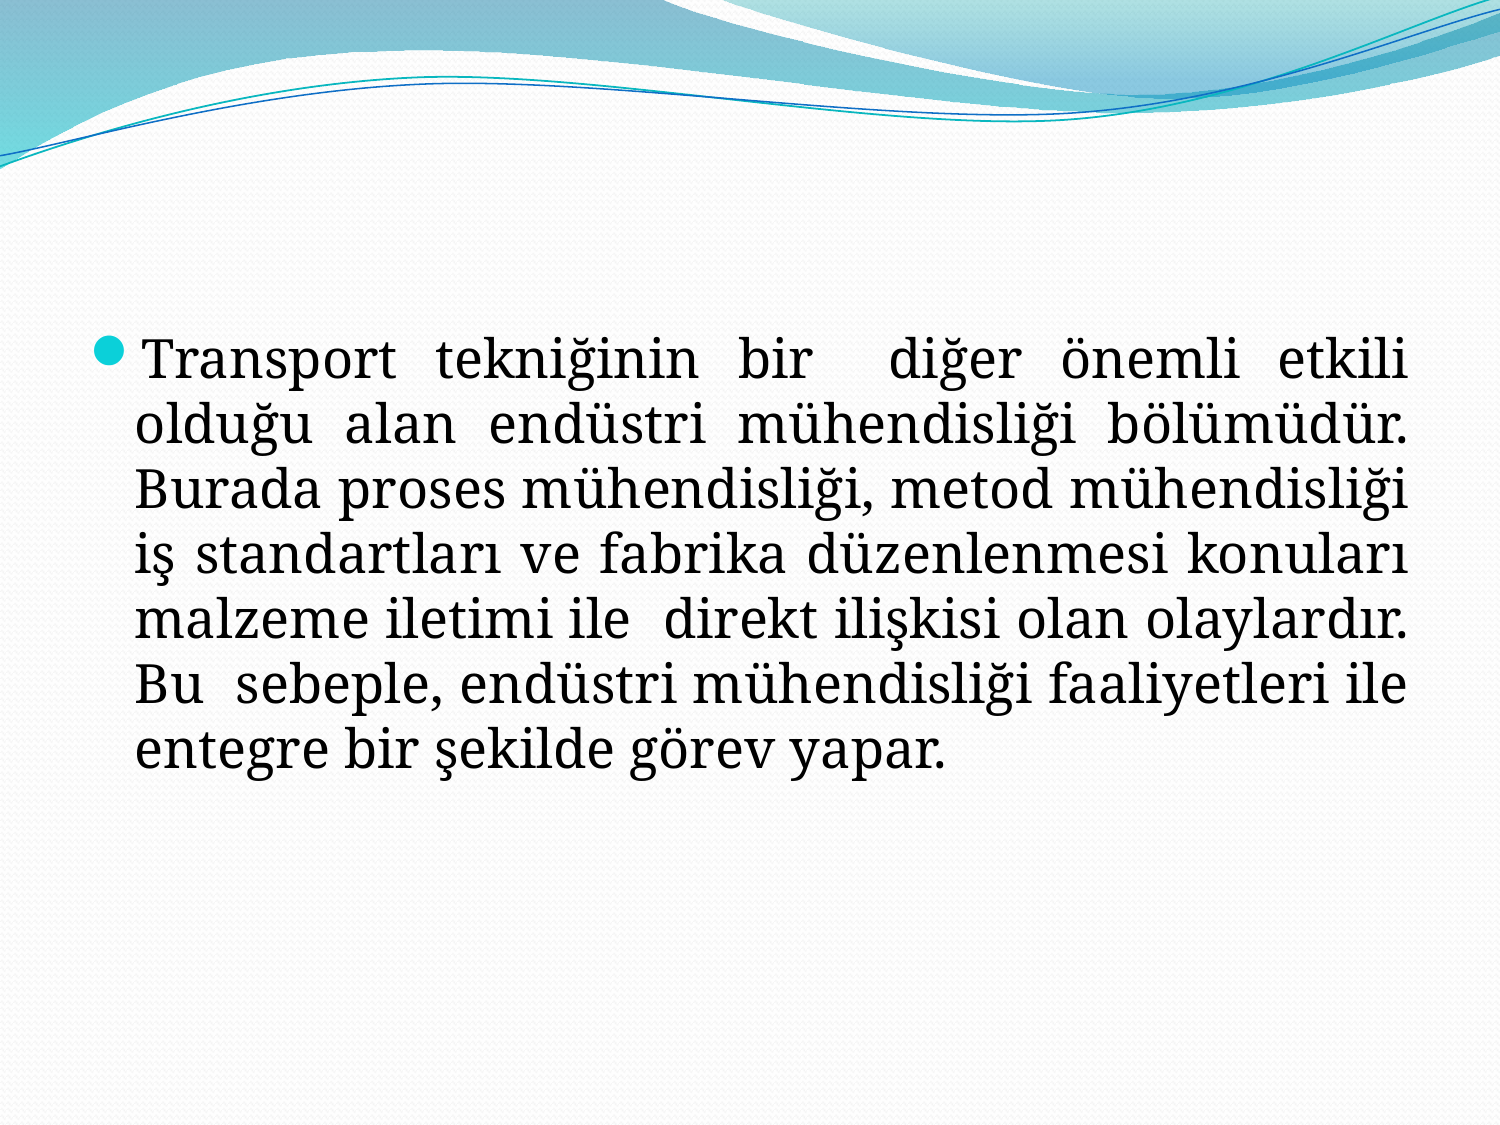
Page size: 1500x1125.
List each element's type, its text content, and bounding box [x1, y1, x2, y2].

list Transport tekniğinin bir diğer önemli etkili olduğu alan endüstri mühendisliği bölümüdür. Burada proses mühendisliği, metod mühendisliği iş standartları ve fabrika düzenlenmesi konuları malzeme iletimi ile direkt ilişkisi olan olaylardır. Bu sebeple, endüstri mühendisliği faaliyetleri ile entegre bir şekilde görev yapar. [75, 317, 1425, 1038]
